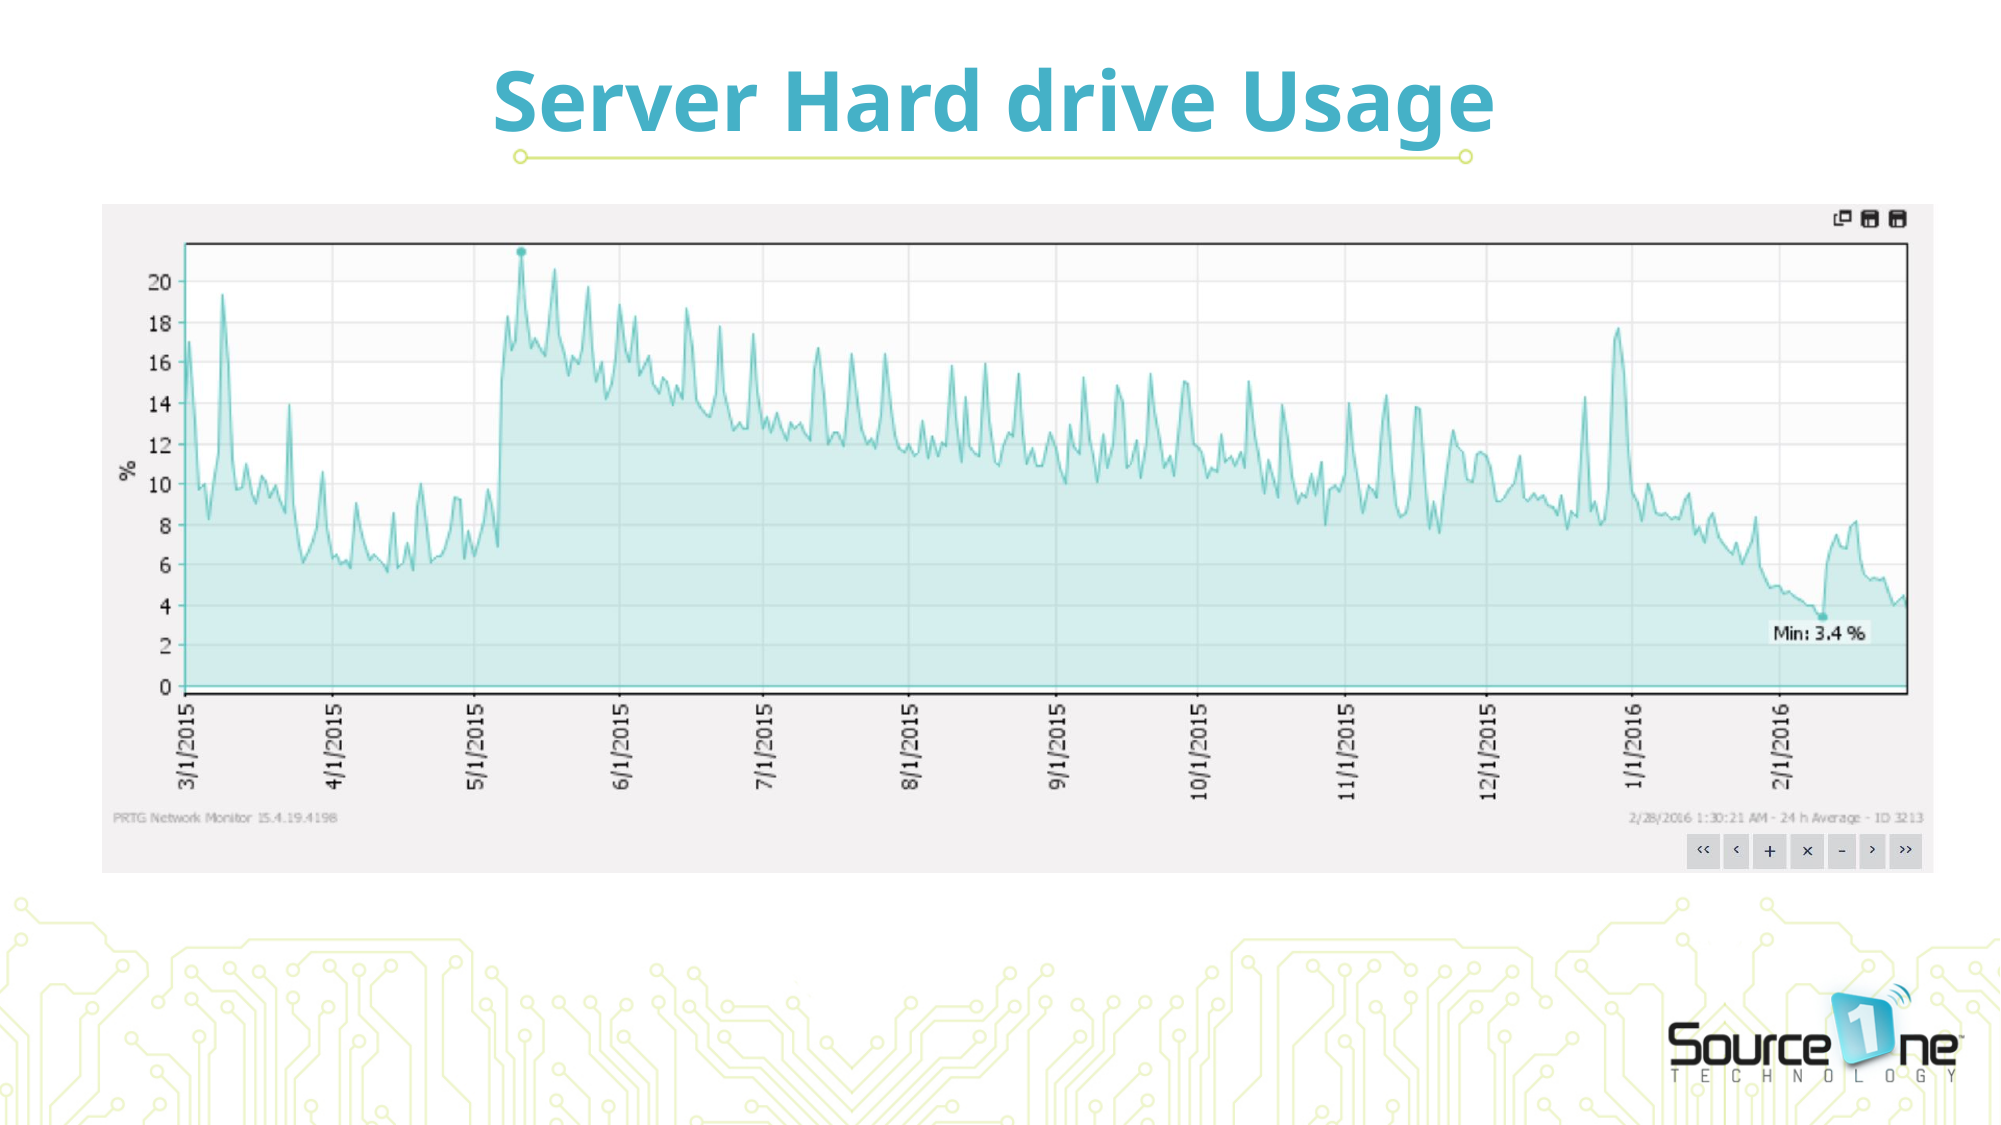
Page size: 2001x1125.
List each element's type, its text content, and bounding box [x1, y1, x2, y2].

picture [458, 98, 1532, 203]
title Server Hard drive Usage [173, 0, 1817, 203]
picture [0, 0, 2001, 1125]
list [102, 203, 1986, 874]
